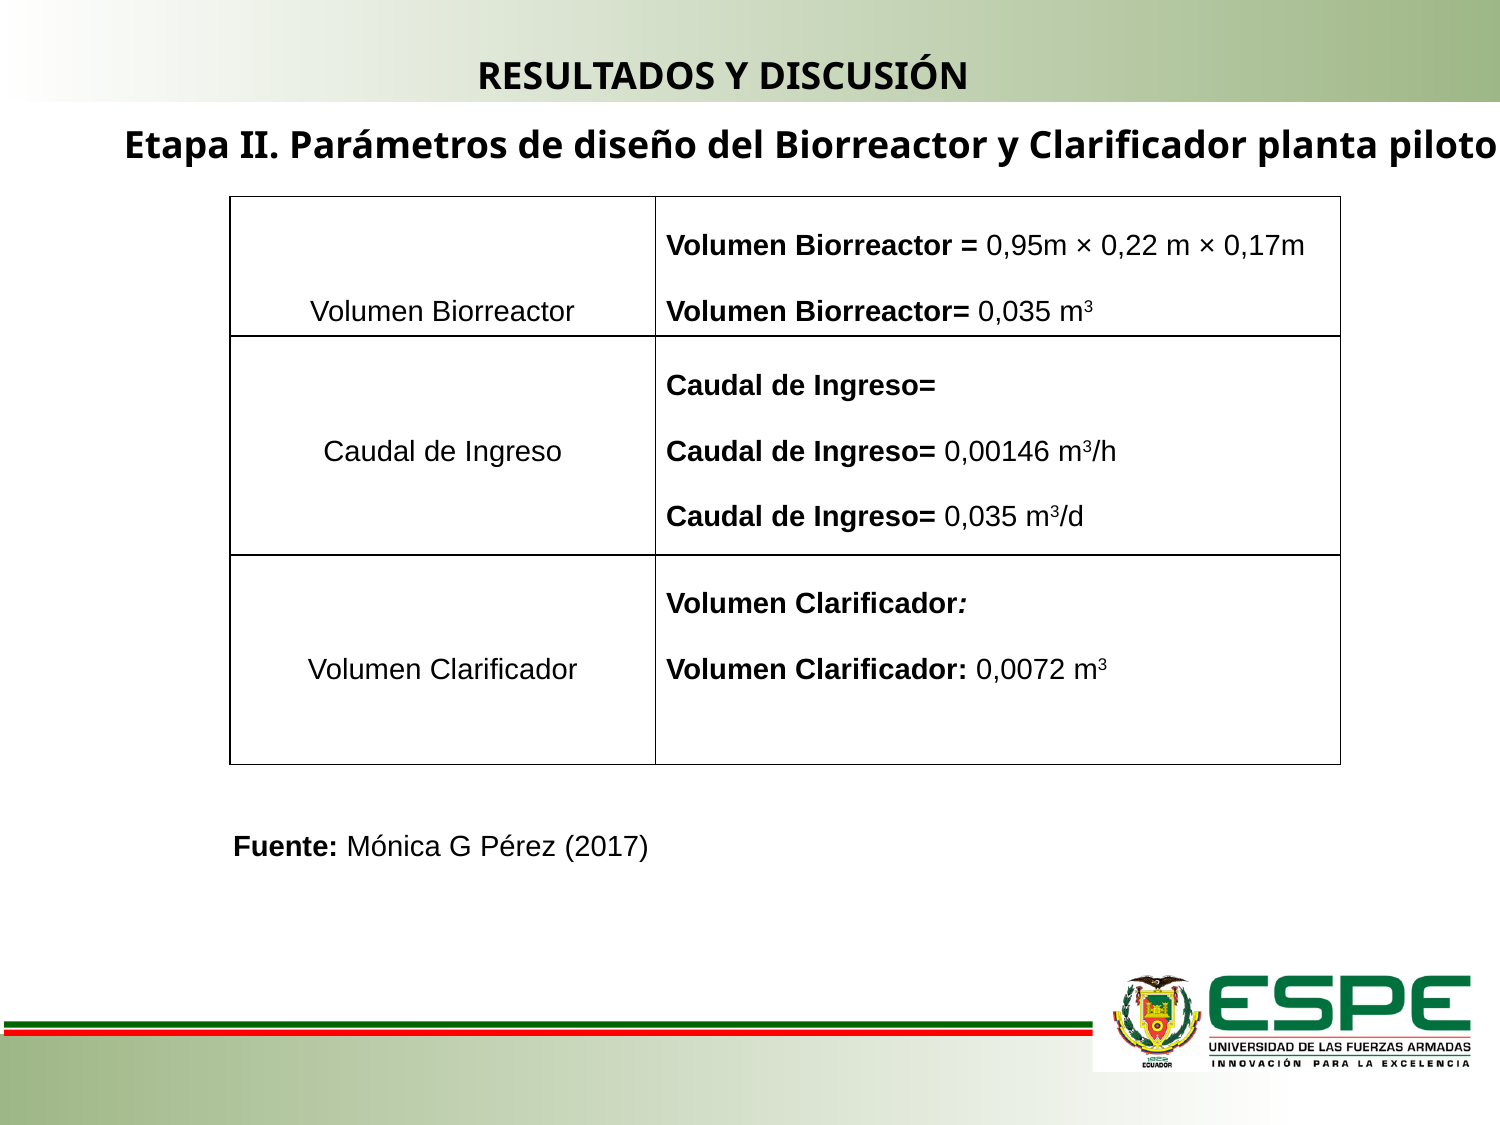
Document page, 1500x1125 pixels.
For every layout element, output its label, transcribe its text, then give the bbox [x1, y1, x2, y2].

text_box RESULTADOS Y DISCUSIÓN [462, 0, 985, 105]
picture [1092, 968, 1495, 1072]
text_box Etapa II. Parámetros de diseño del Biorreactor y Clarificador planta piloto [109, 113, 1500, 174]
text_box Fuente: Mónica G Pérez (2017) [216, 820, 693, 869]
